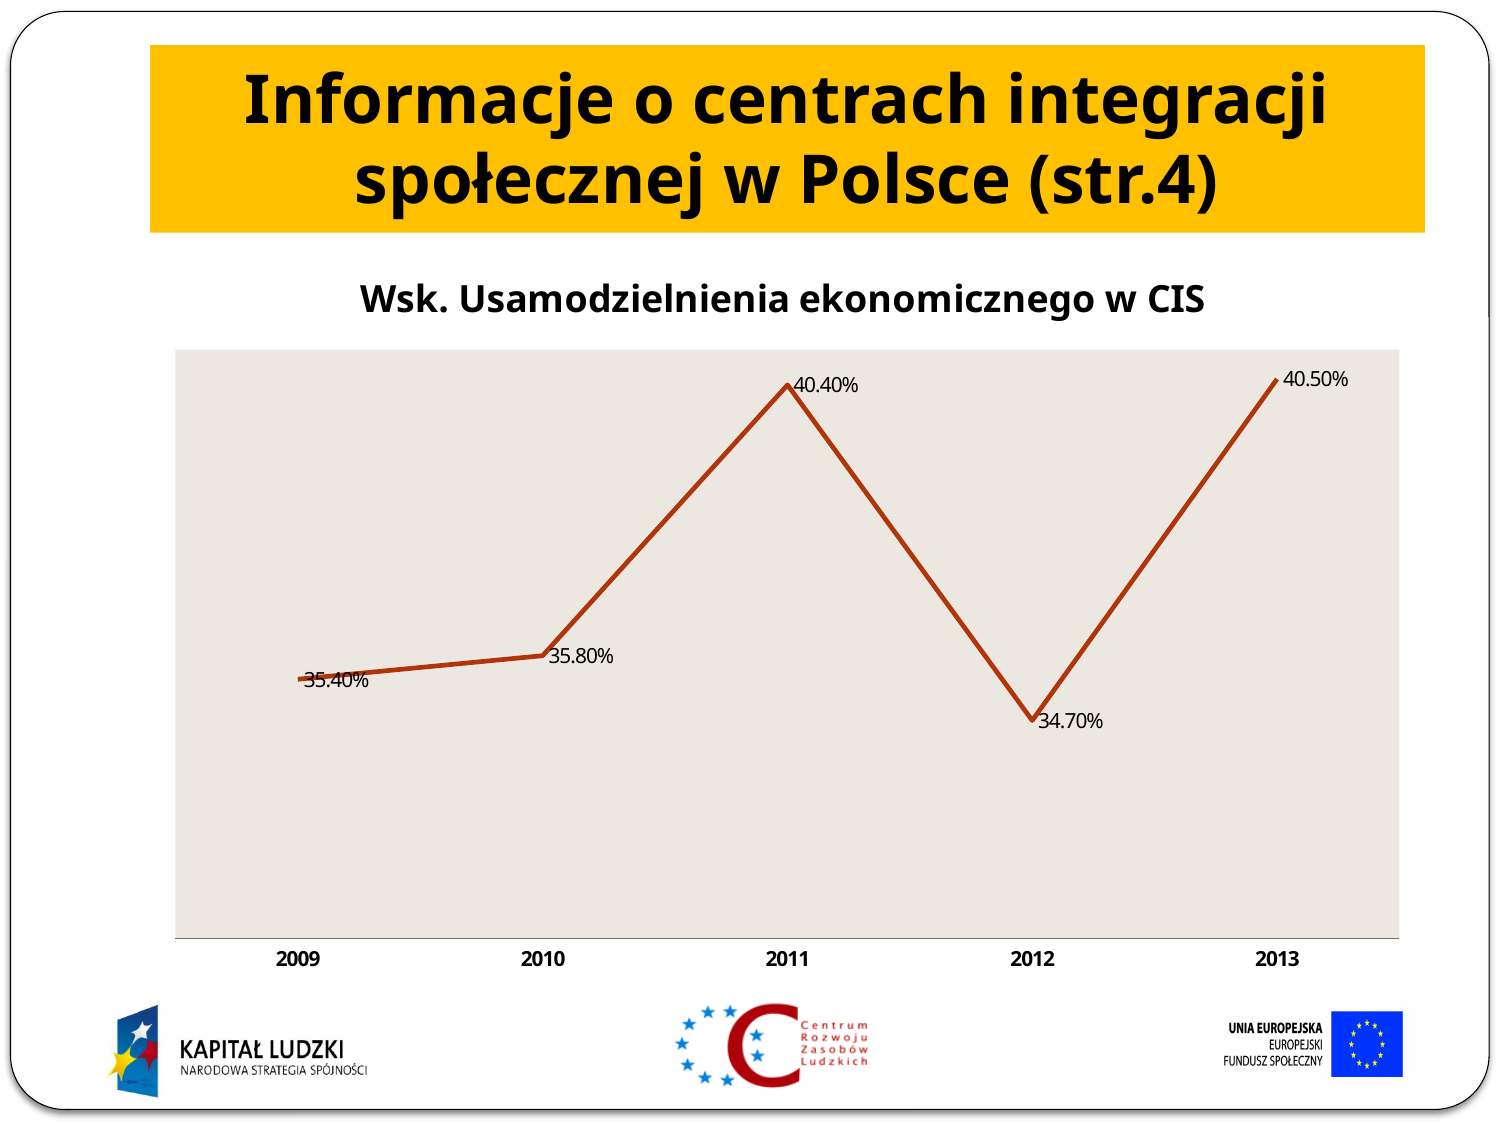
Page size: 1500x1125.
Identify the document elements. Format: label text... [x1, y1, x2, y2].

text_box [667, 997, 886, 1104]
chart [149, 237, 1426, 988]
picture [105, 995, 374, 1104]
title Informacje o centrach integracji społecznej w Polsce (str.4) [150, 45, 1425, 233]
picture [1206, 989, 1419, 1098]
